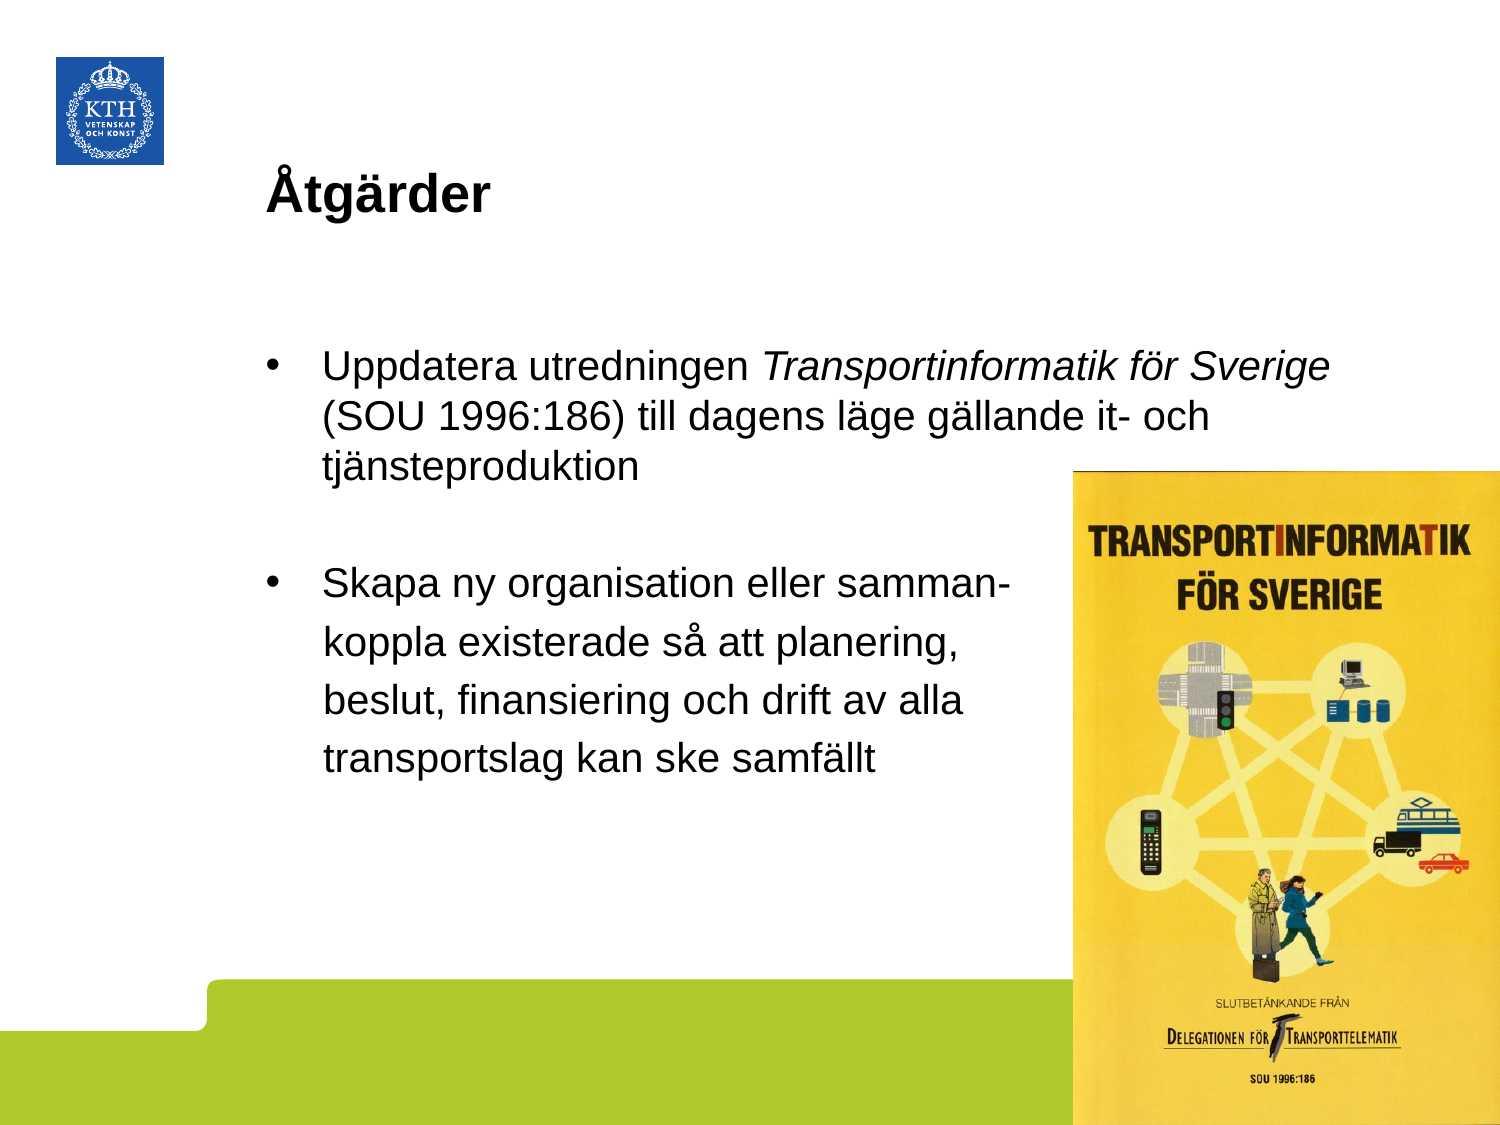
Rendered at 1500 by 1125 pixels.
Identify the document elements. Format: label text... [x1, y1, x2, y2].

title Åtgärder [265, 161, 1404, 271]
list Uppdatera utredningen Transportinformatik för Sverige (SOU 1996:186) till dagens läge gällande it- och tjänsteproduktion Skapa ny organisation eller samman- koppla existerade så att planering, beslut, finansiering och drift av alla transportslag kan ske samfällt [265, 338, 1404, 929]
picture [1073, 471, 1500, 1125]
